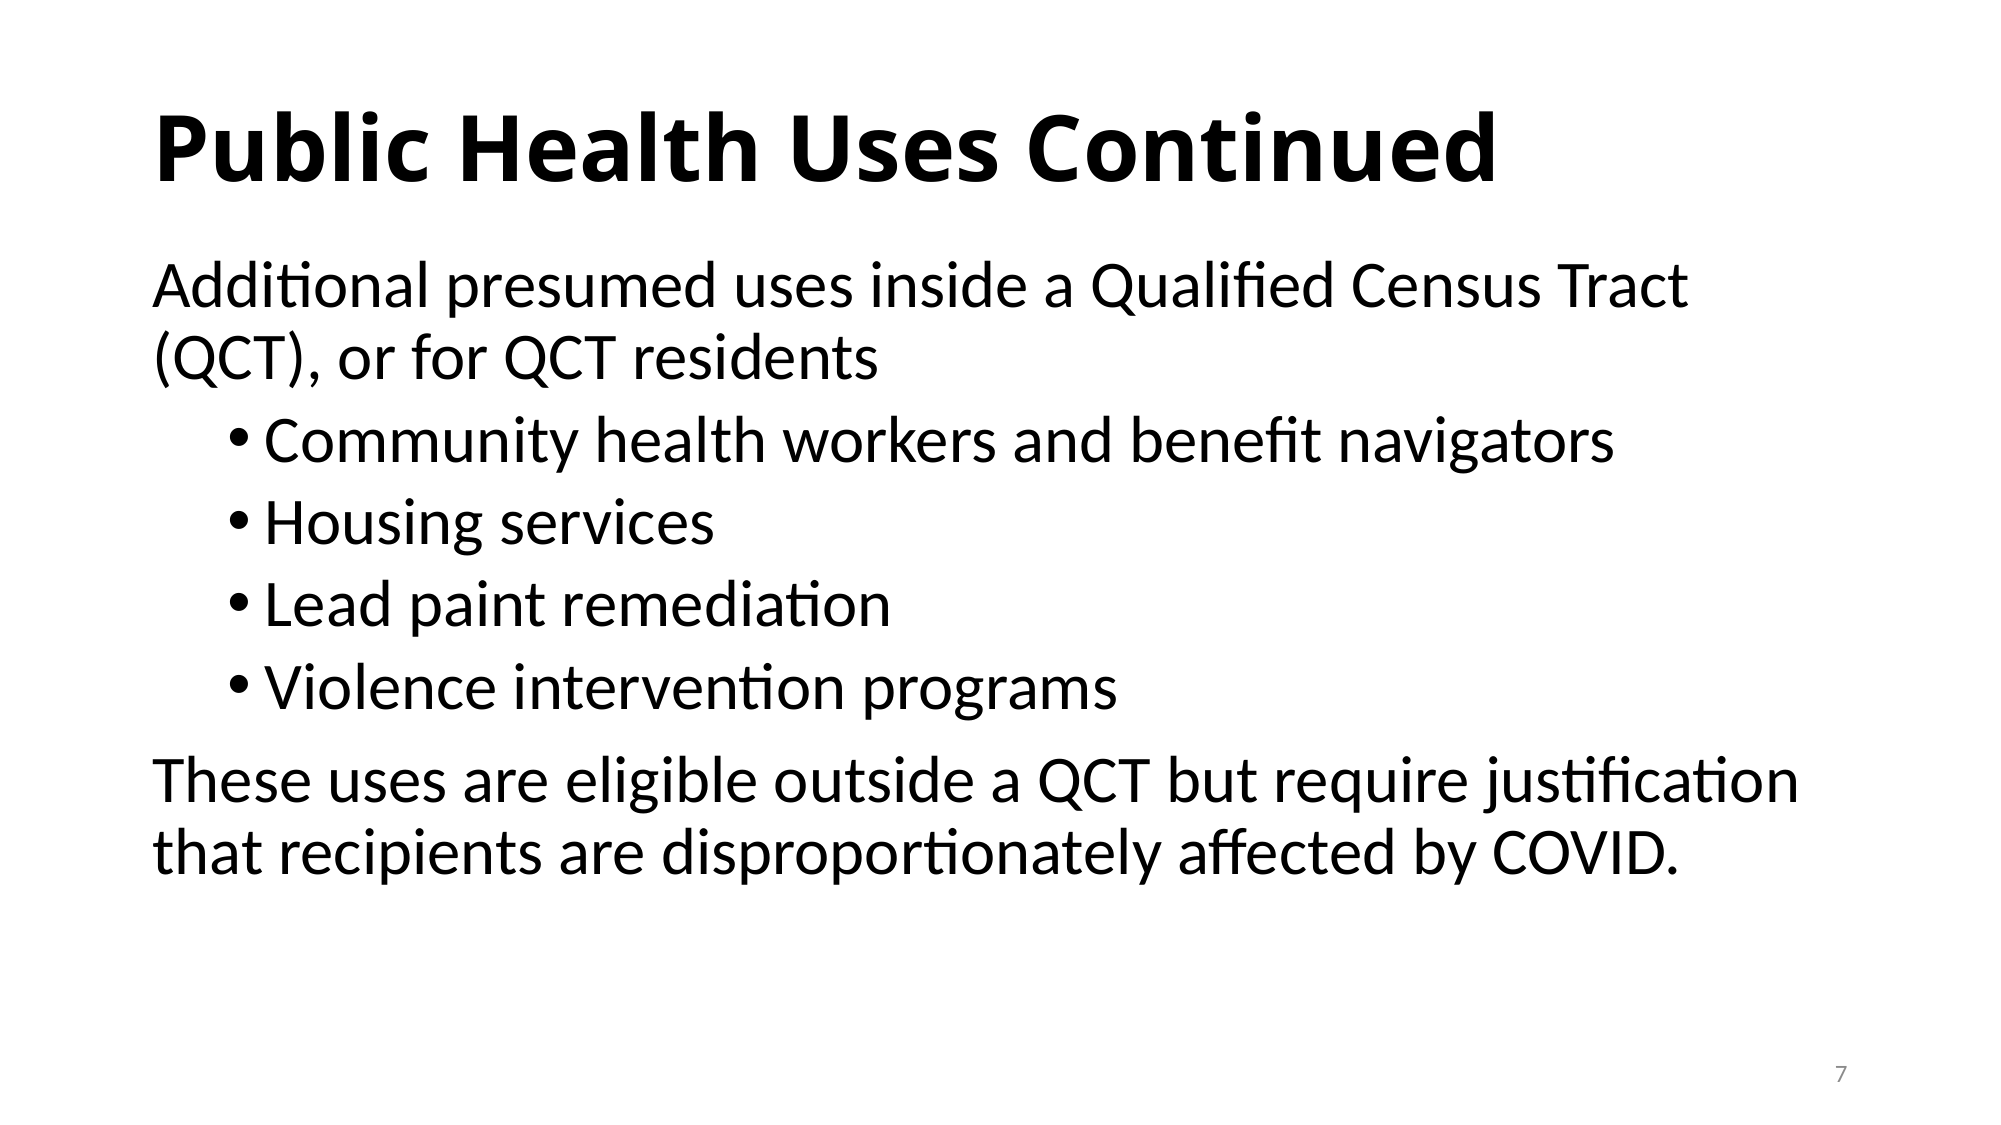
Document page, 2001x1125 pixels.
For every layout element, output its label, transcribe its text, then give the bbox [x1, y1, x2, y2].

list Additional presumed uses inside a Qualified Census Tract (QCT), or for QCT residents Community health workers and benefit navigators Housing services Lead paint remediation Violence intervention programs These uses are eligible outside a QCT but require justification that recipients are disproportionately affected by COVID. [137, 242, 1863, 957]
title Public Health Uses Continued [137, 43, 1863, 242]
slide_number 7 [1412, 1042, 1863, 1103]
